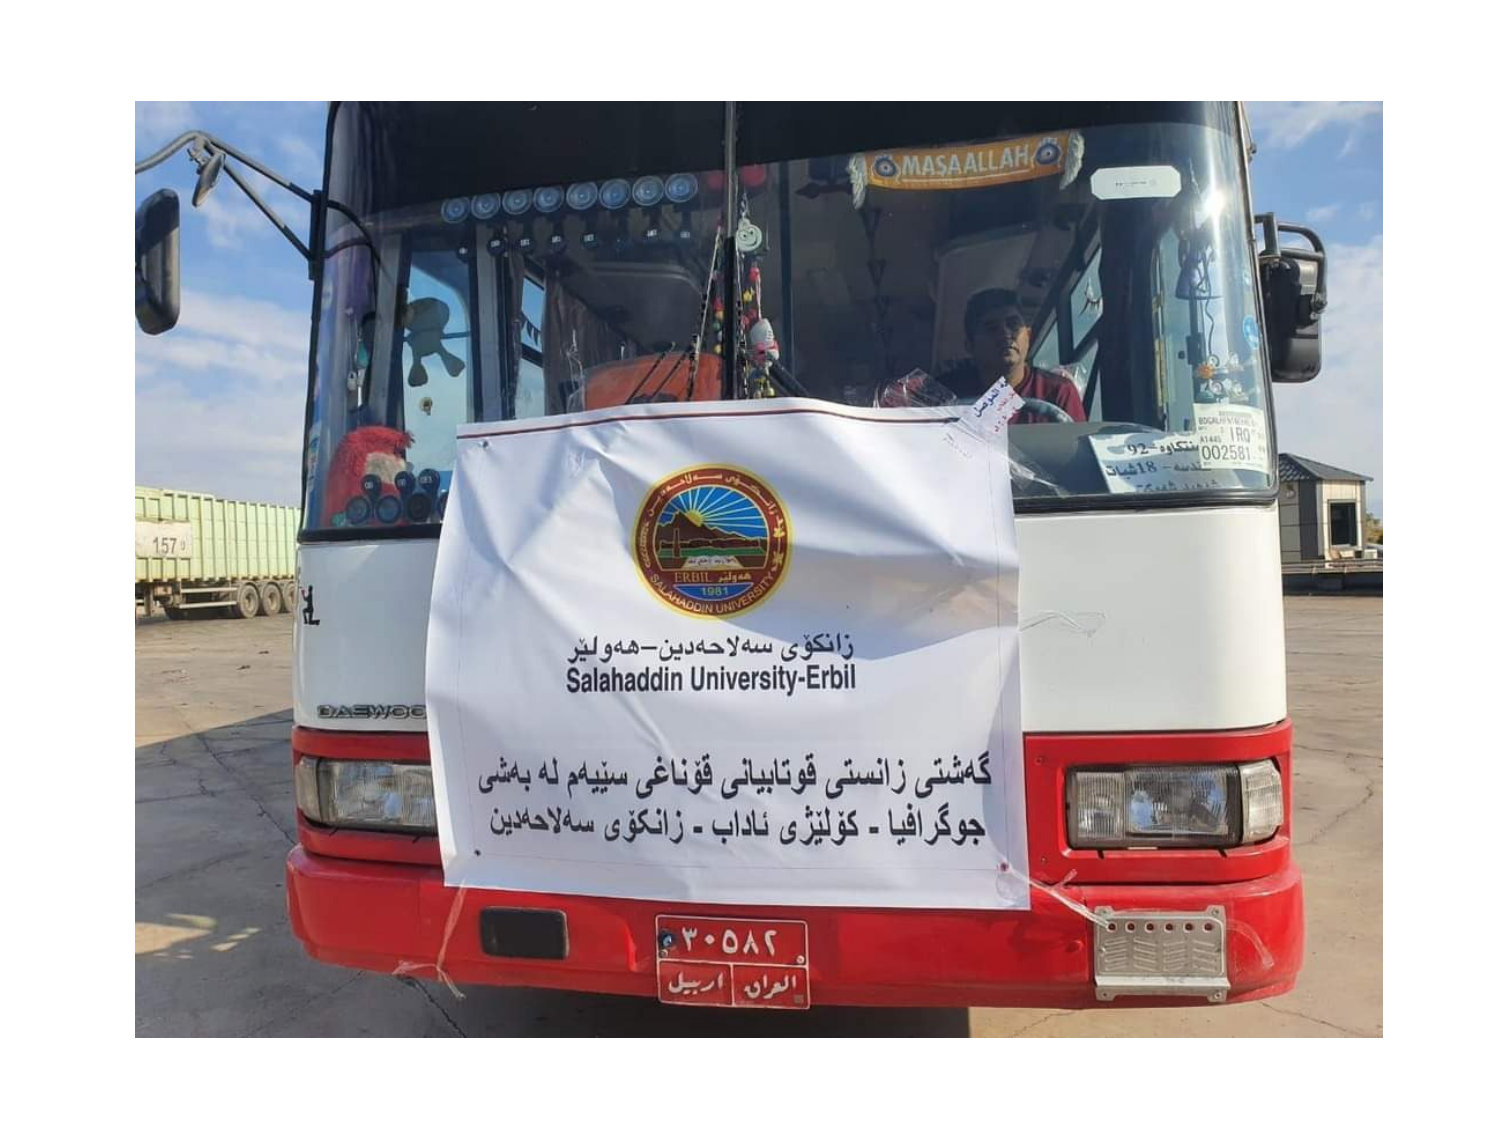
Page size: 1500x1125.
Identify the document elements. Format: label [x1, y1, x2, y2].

picture [135, 101, 1384, 1038]
